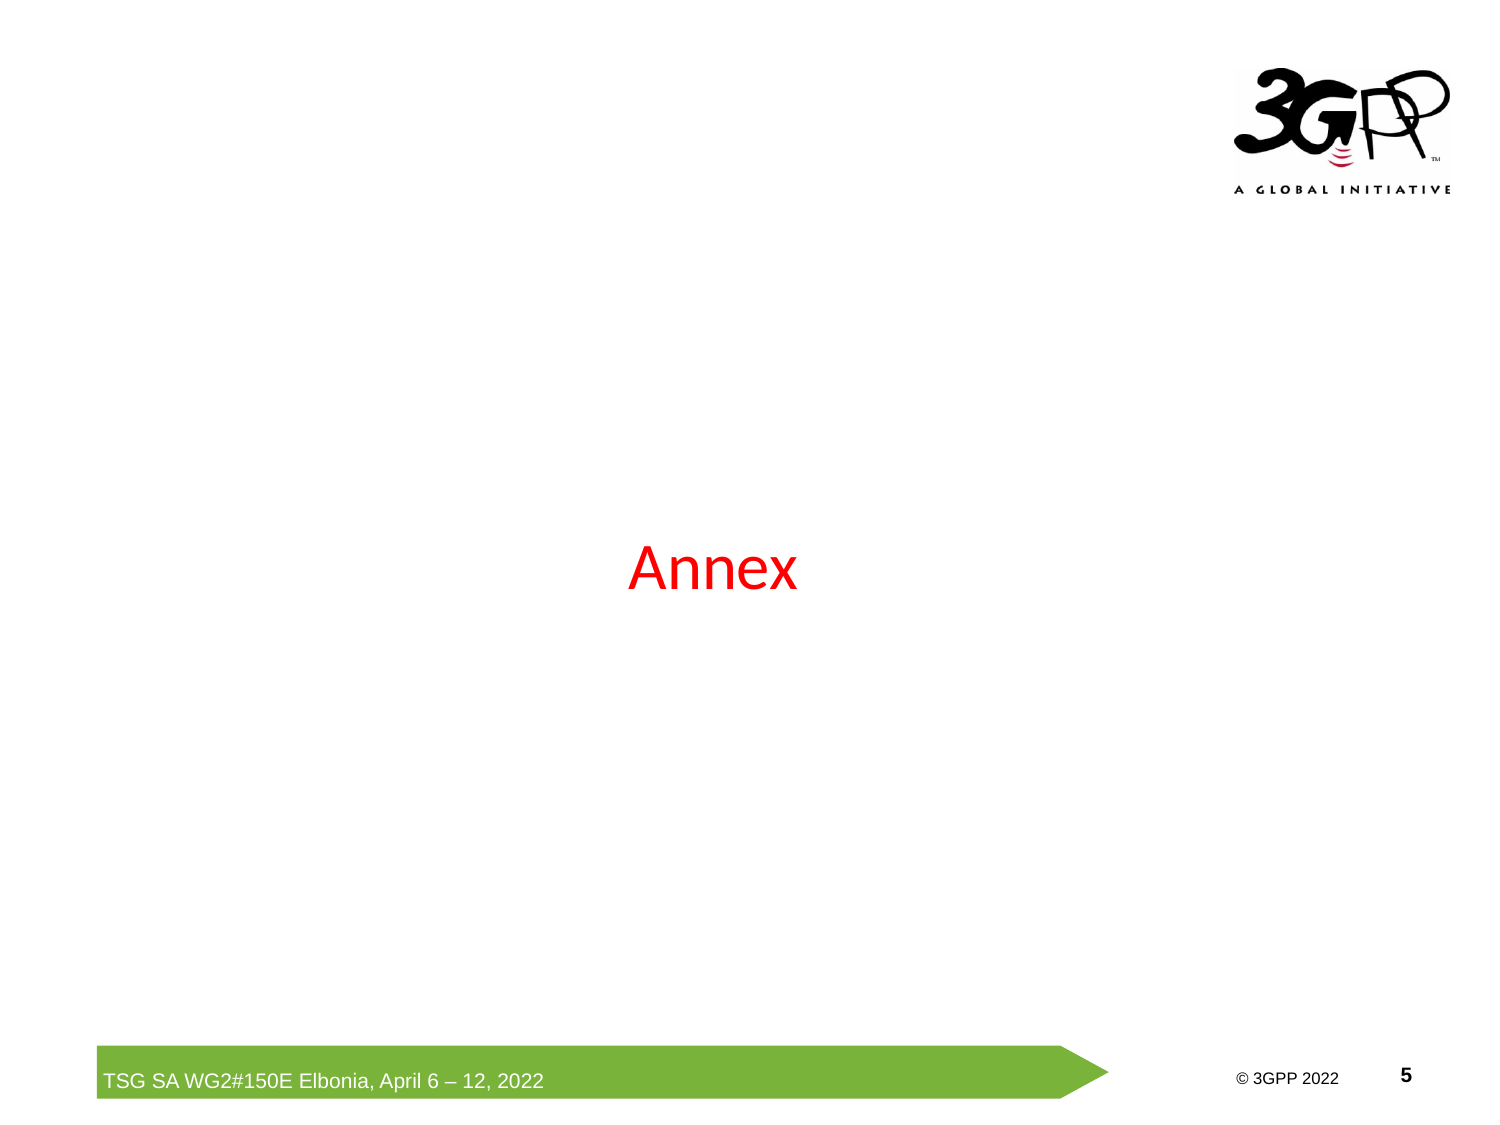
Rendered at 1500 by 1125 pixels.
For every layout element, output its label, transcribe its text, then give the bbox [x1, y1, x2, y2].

title Annex [153, 468, 1274, 657]
picture [1234, 68, 1450, 194]
